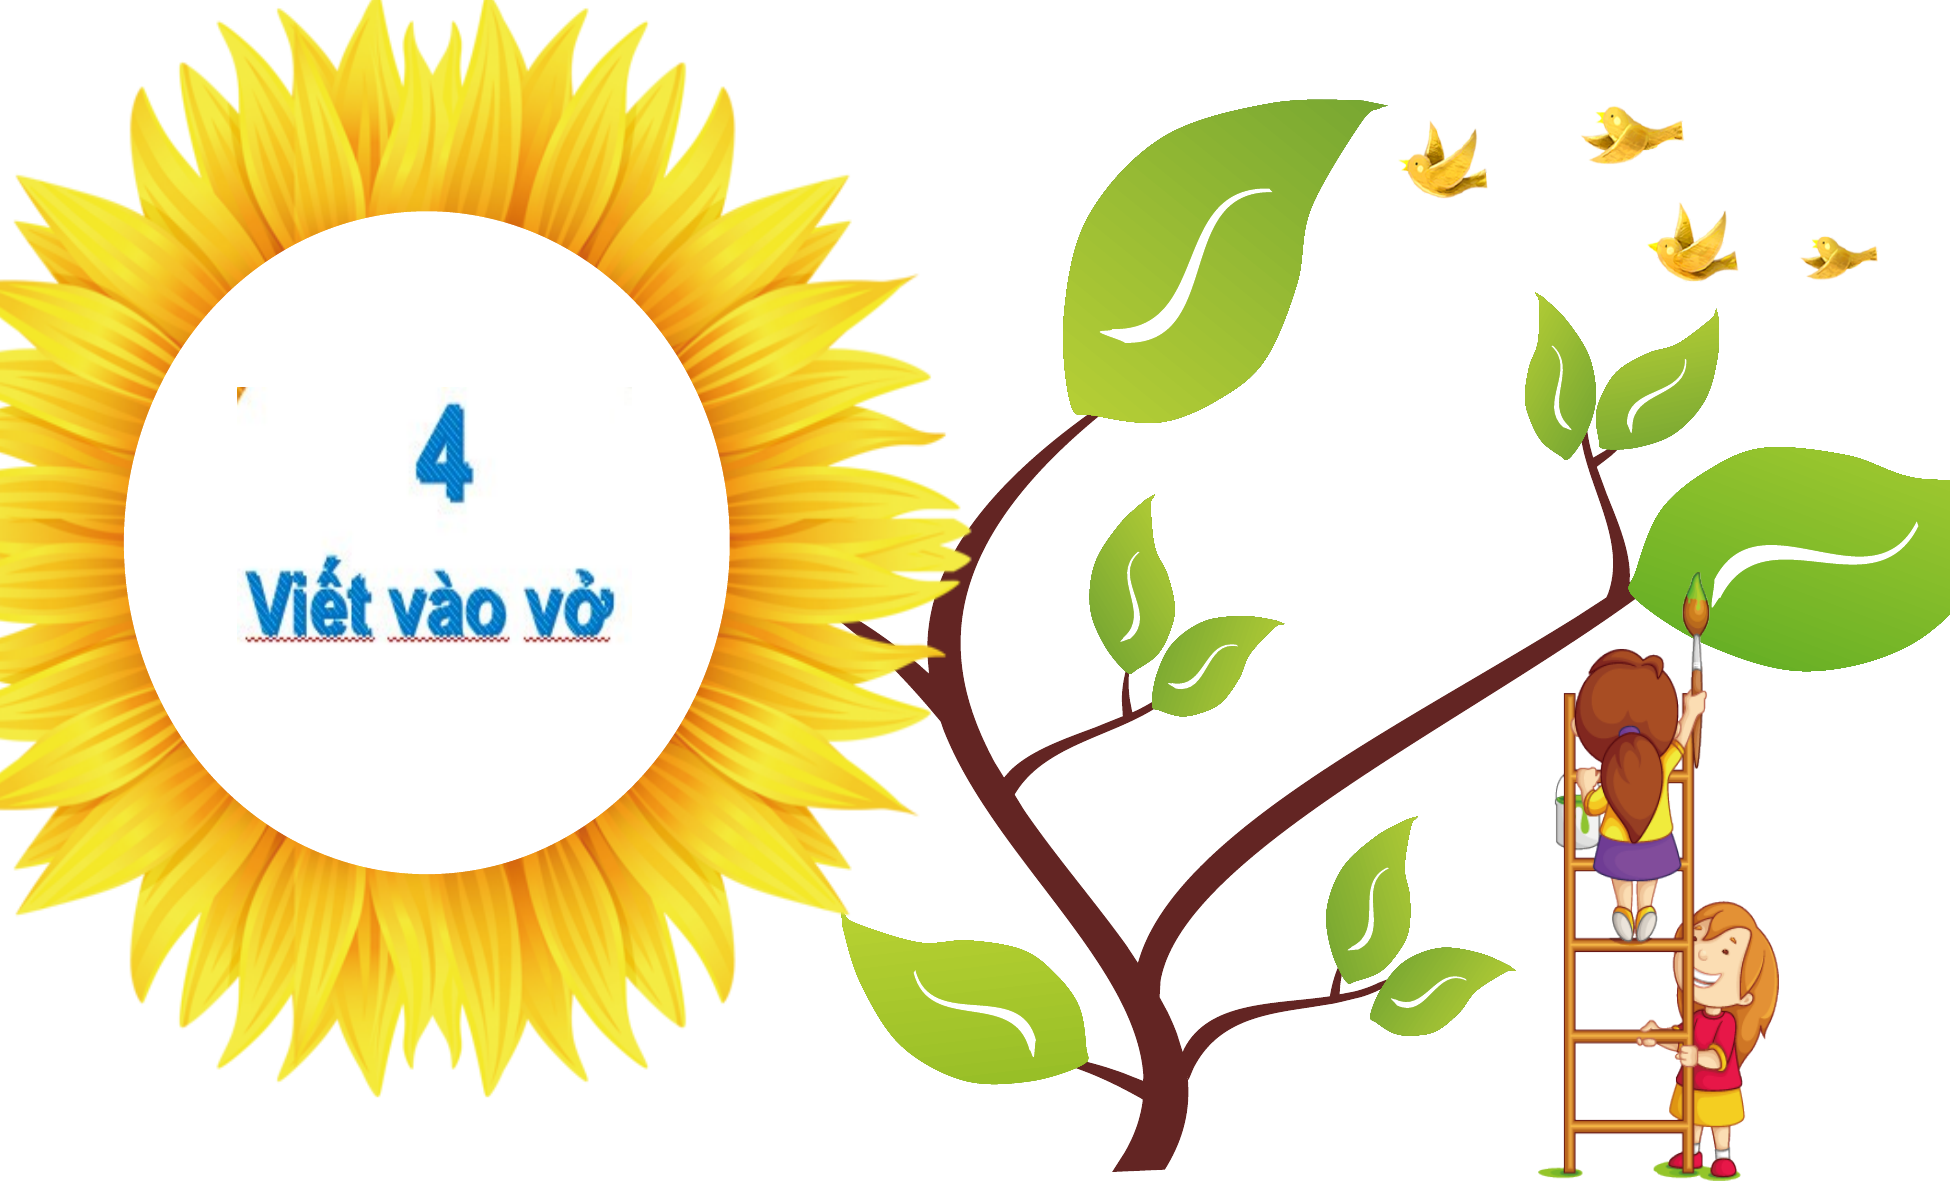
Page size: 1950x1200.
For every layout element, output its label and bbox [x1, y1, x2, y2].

text_box [1138, 619, 1294, 703]
text_box [990, 640, 1533, 1175]
text_box [1332, 806, 1423, 988]
text_box [1098, 28, 1344, 464]
text_box [1365, 948, 1519, 1031]
text_box [990, 415, 1093, 543]
text_box [1517, 291, 1594, 460]
text_box [1618, 291, 1709, 472]
picture [237, 387, 632, 663]
text_box [1627, 417, 1950, 663]
text_box [990, 916, 1102, 1071]
picture [1397, 105, 1878, 282]
picture [1538, 571, 1779, 1181]
text_box [0, 0, 985, 1104]
text_box [1586, 449, 1622, 570]
text_box [1091, 492, 1182, 673]
